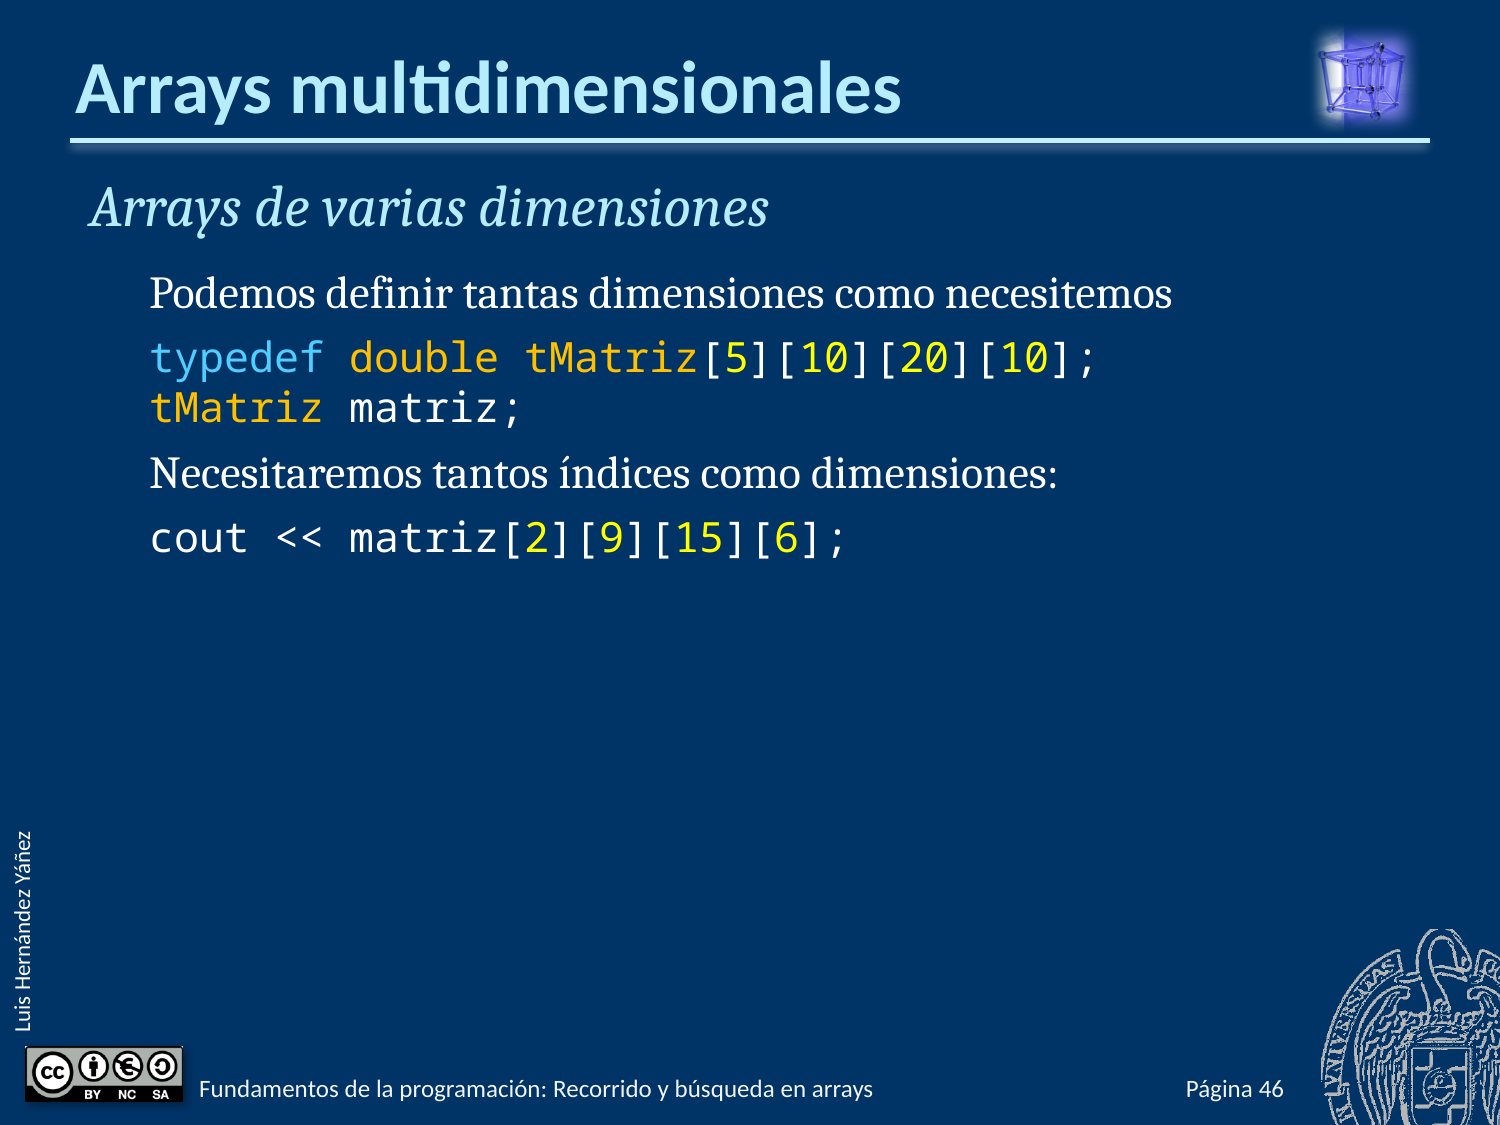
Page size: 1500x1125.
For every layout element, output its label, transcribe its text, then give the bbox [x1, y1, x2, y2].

picture [25, 1046, 183, 1102]
picture [1321, 929, 1500, 1125]
footer Fundamentos de la programación: Recorrido y búsqueda en arrays [199, 1042, 1114, 1103]
picture [1305, 19, 1424, 138]
list Arrays de varias dimensiones Podemos definir tantas dimensiones como necesitemos typedef double tMatriz[5][10][20][10]; tMatriz matriz; Necesitaremos tantos índices como dimensiones: cout << matriz[2][9][15][6]; [75, 160, 1447, 1000]
title Arrays multidimensionales [75, 46, 1301, 129]
slide_number Página 633 [1136, 1042, 1285, 1103]
